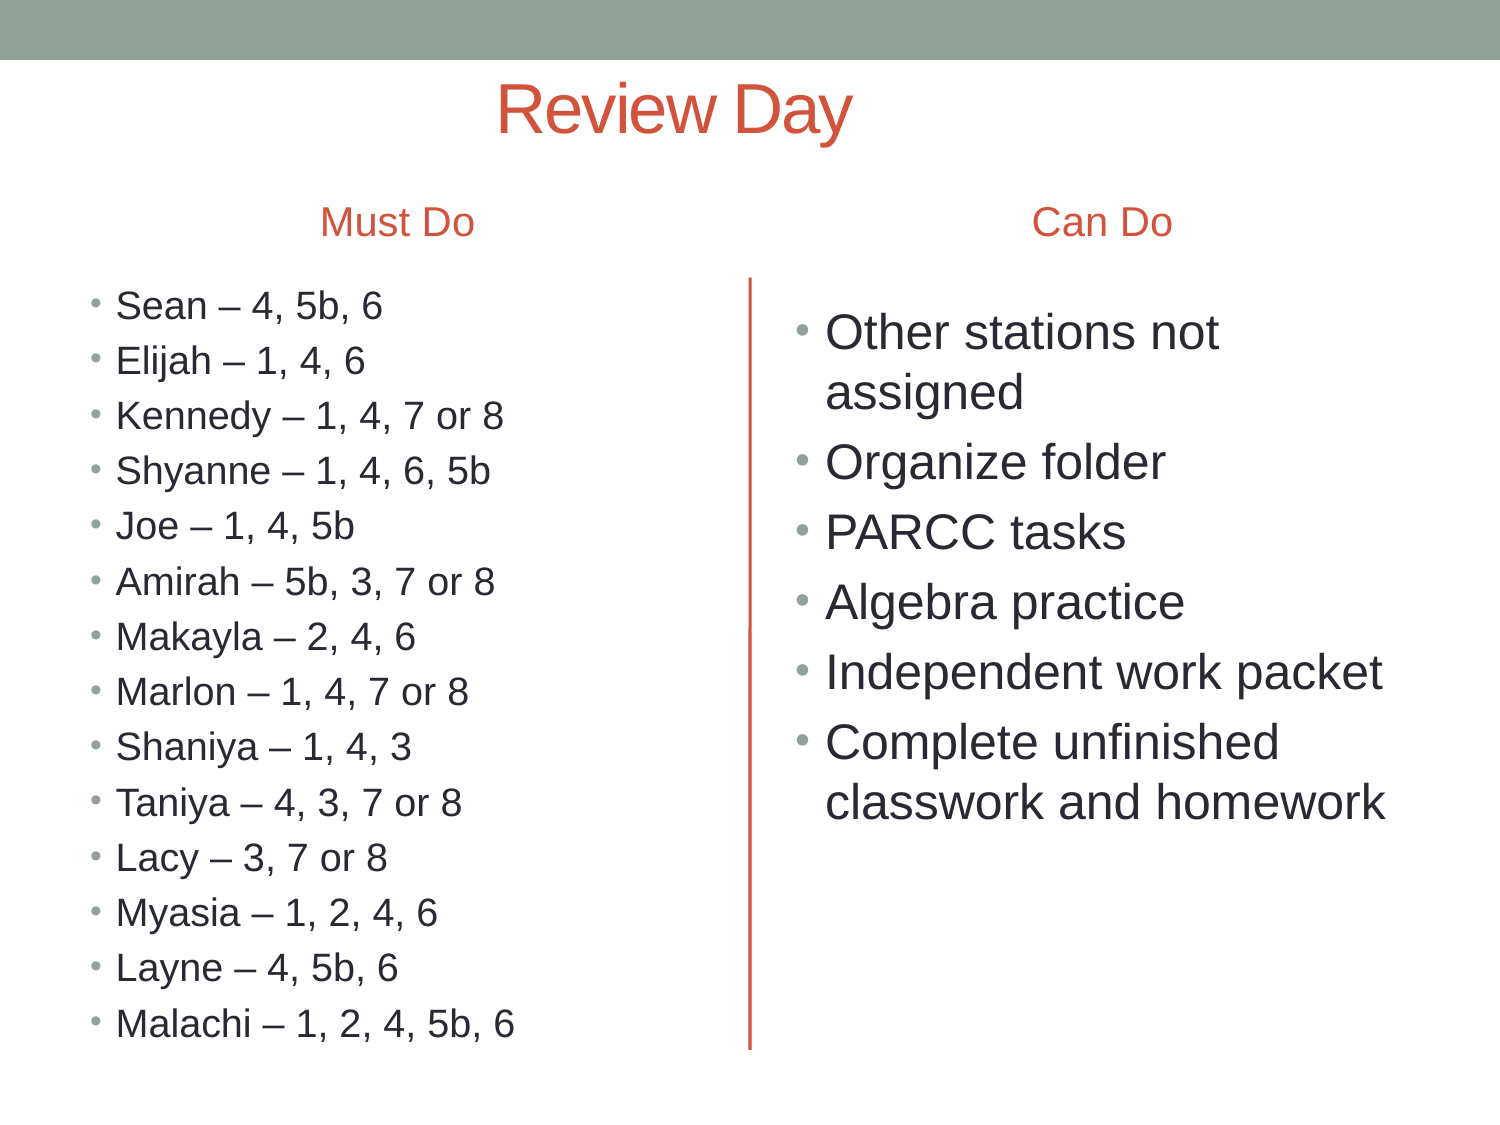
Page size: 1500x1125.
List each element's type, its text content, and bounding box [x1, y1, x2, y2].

list Must Do [75, 167, 720, 272]
list Sean – 4, 5b, 6 Elijah – 1, 4, 6 Kennedy – 1, 4, 7 or 8 Shyanne – 1, 4, 6, 5b Joe – 1, 4, 5b Amirah – 5b, 3, 7 or 8 Makayla – 2, 4, 6 Marlon – 1, 4, 7 or 8 Shaniya – 1, 4, 3 Taniya – 4, 3, 7 or 8 Lacy – 3, 7 or 8 Myasia – 1, 2, 4, 6 Layne – 4, 5b, 6 Malachi – 1, 2, 4, 5b, 6 [75, 272, 720, 1061]
list Other stations not assigned Organize folder PARCC tasks Algebra practice Independent work packet Complete unfinished classwork and homework [780, 292, 1425, 941]
list Can Do [780, 167, 1425, 273]
title Review Day [0, 55, 1350, 156]
